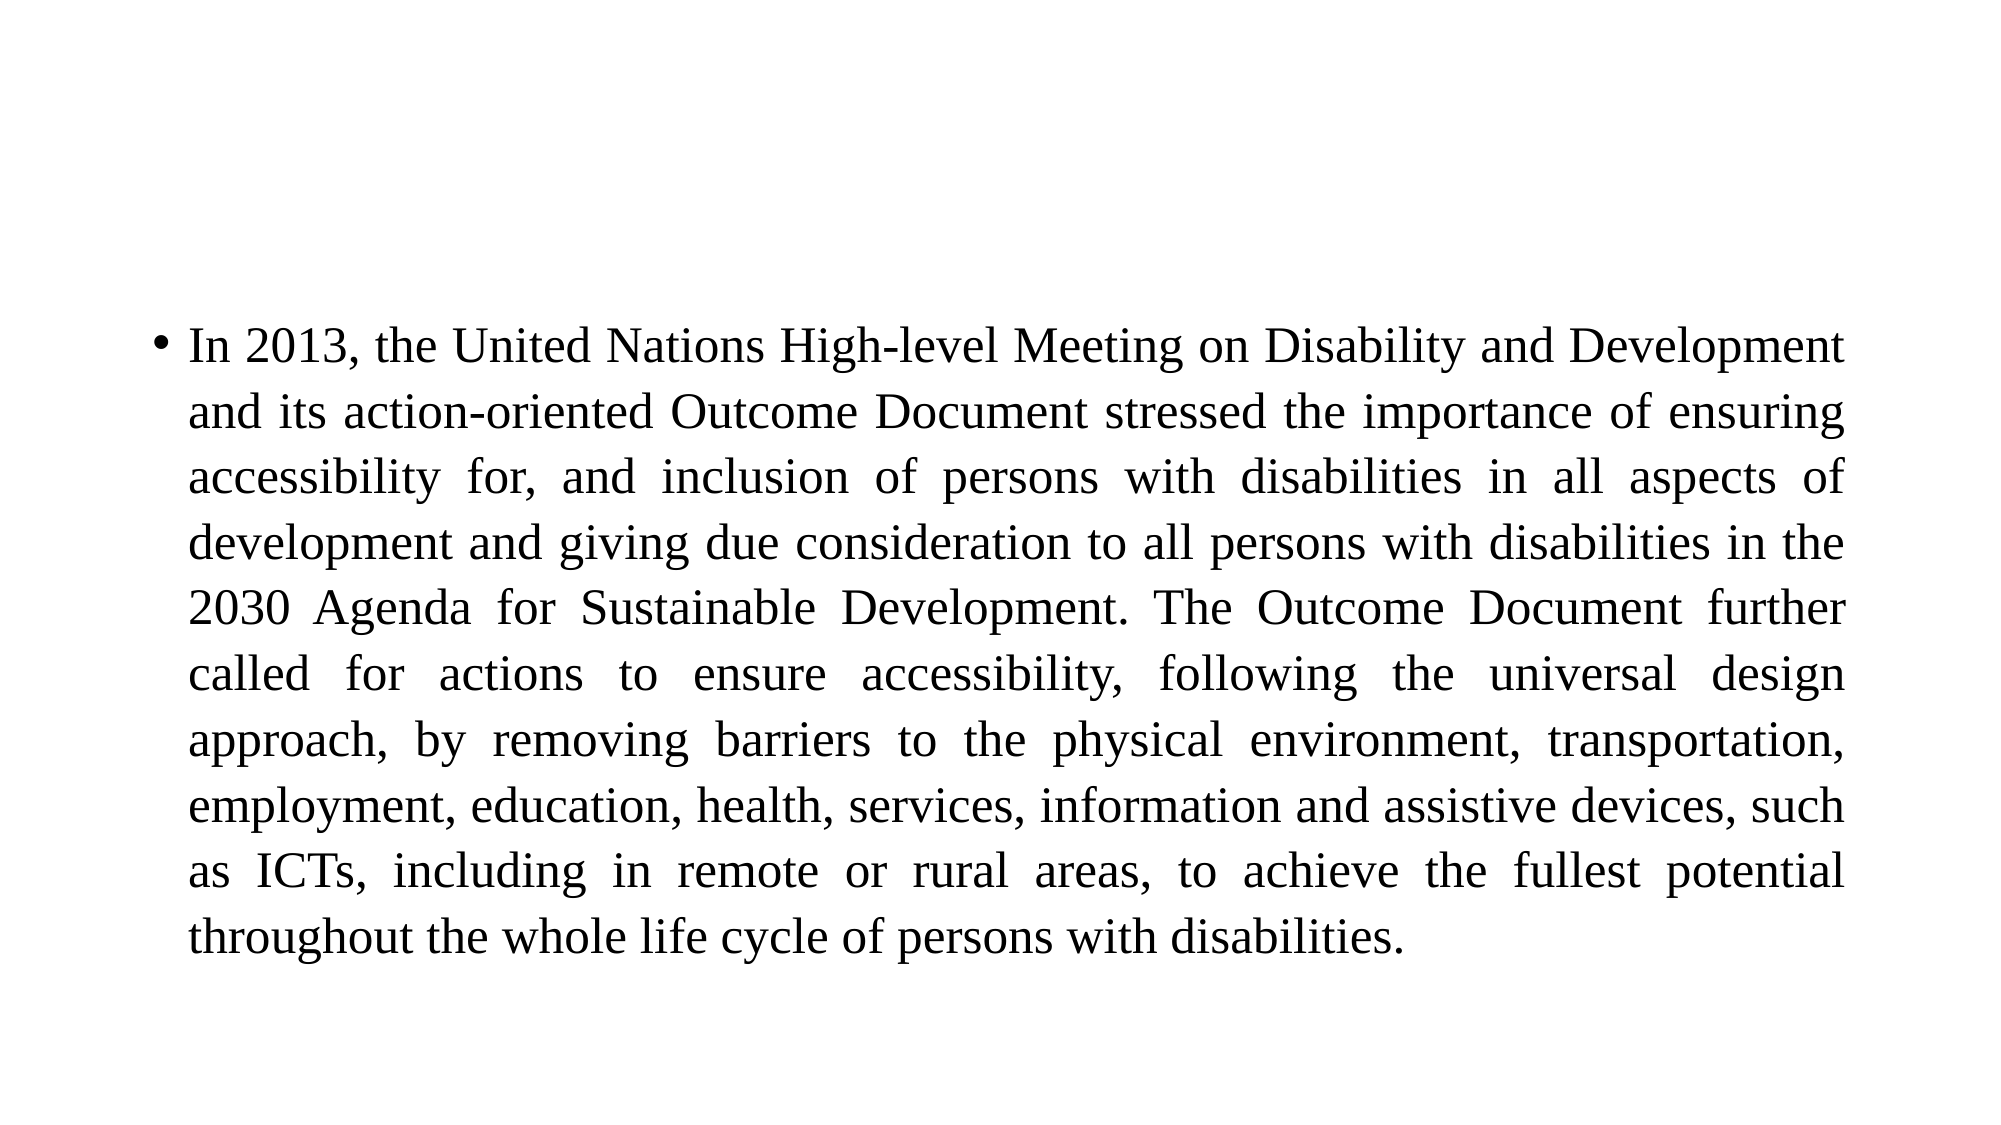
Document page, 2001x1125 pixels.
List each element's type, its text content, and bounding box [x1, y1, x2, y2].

list In 2013, the United Nations High-level Meeting on Disability and Development and its action-oriented Outcome Document stressed the importance of ensuring accessibility for, and inclusion of persons with disabilities in all aspects of development and giving due consideration to all persons with disabilities in the 2030 Agenda for Sustainable Development. The Outcome Document further called for actions to ensure accessibility, following the universal design approach, by removing barriers to the physical environment, transportation, employment, education, health, services, information and assistive devices, such as ICTs, including in remote or rural areas, to achieve the fullest potential throughout the whole life cycle of persons with disabilities. [137, 299, 1863, 1014]
